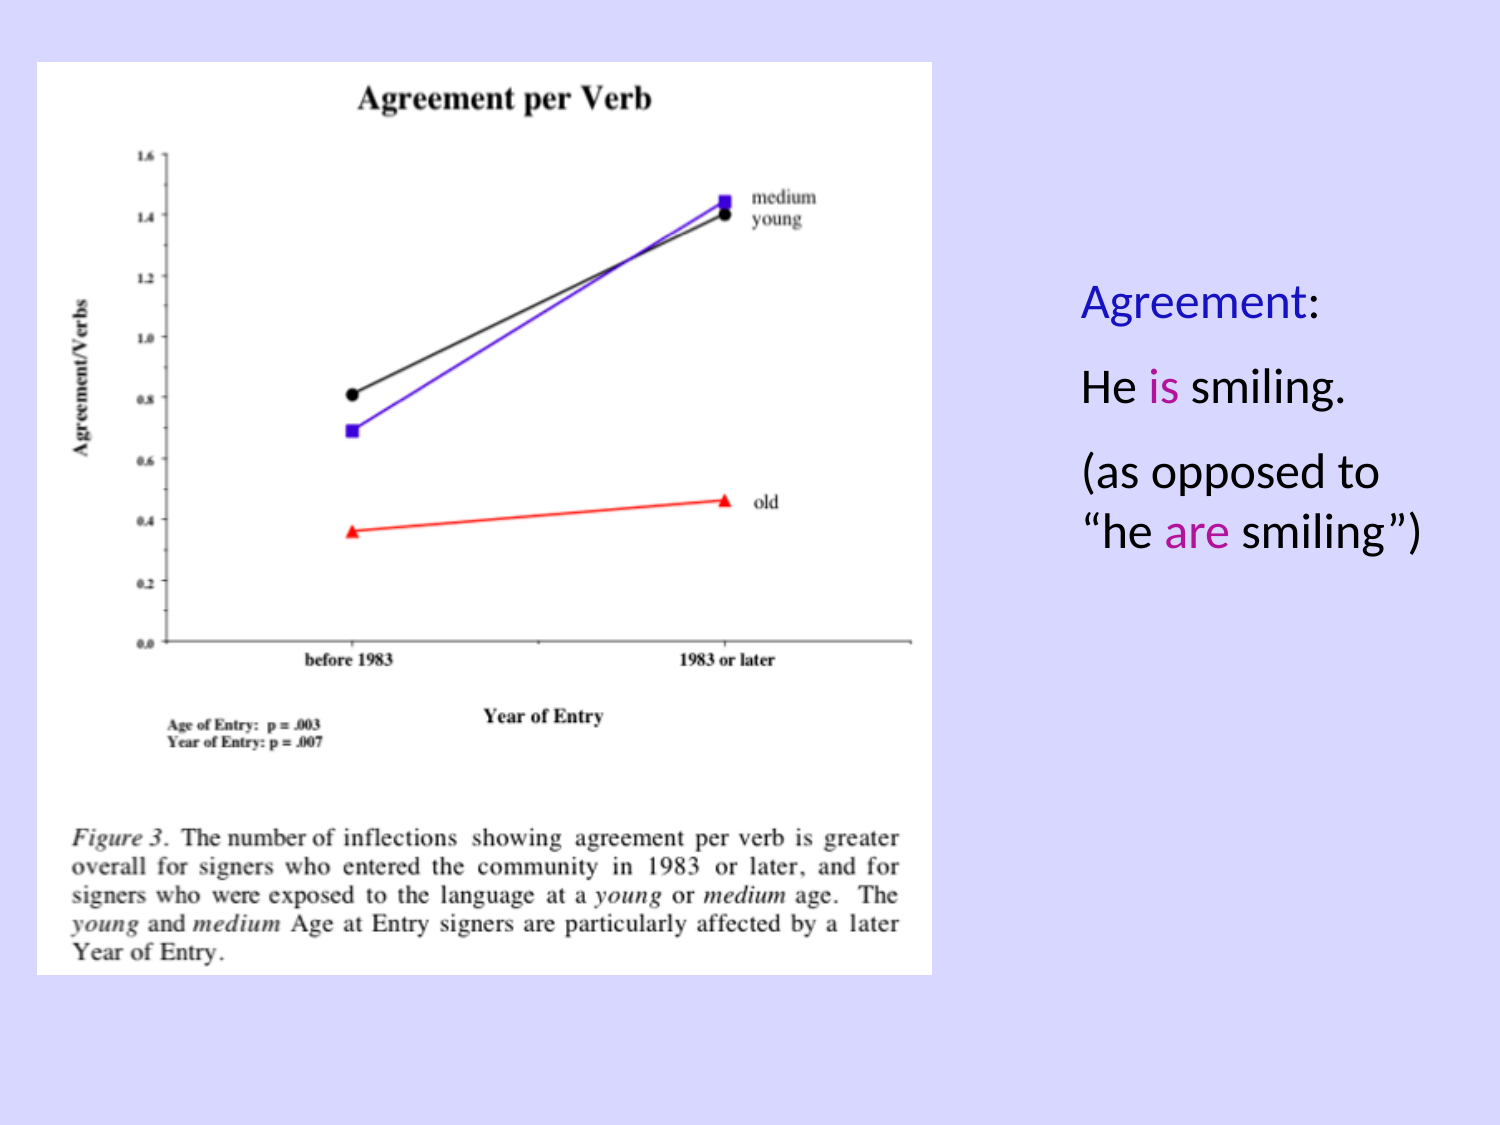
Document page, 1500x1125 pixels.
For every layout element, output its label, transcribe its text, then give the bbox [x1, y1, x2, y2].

picture [37, 62, 932, 976]
text_box Agreement: He is smiling. (as opposed to “he are smiling”) [1066, 261, 1463, 651]
